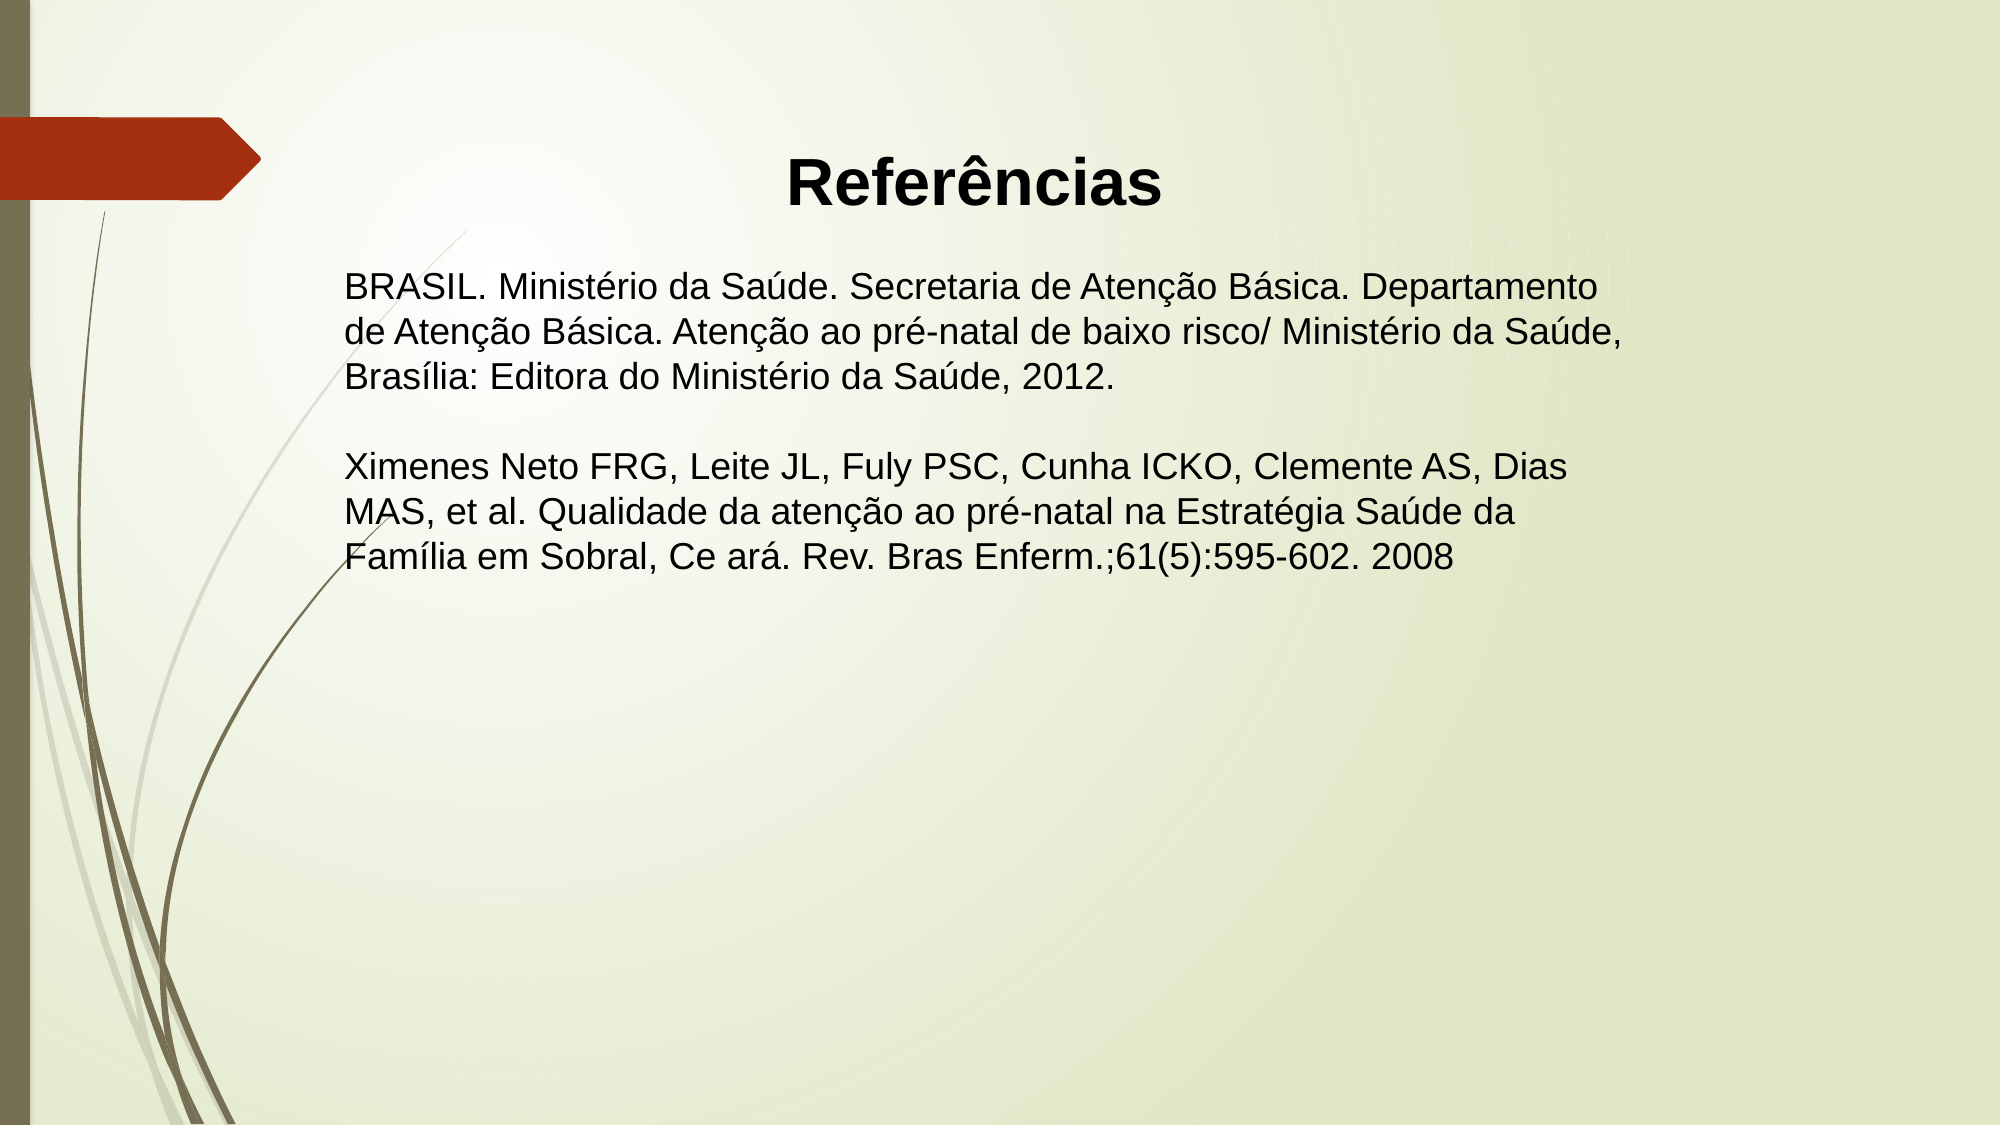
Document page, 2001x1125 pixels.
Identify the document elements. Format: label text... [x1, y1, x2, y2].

text_box BRASIL. Ministério da Saúde. Secretaria de Atenção Básica. Departamento de Atenção Básica. Atenção ao pré-natal de baixo risco/ Ministério da Saúde, Brasília: Editora do Ministério da Saúde, 2012. Ximenes Neto FRG, Leite JL, Fuly PSC, Cunha ICKO, Clemente AS, Dias MAS, et al. Qualidade da atenção ao pré-natal na Estratégia Saúde da Família em Sobral, Ce ará. Rev. Bras Enferm.;61(5):595-602. 2008 [329, 254, 1655, 629]
text_box Referências [771, 91, 1391, 227]
